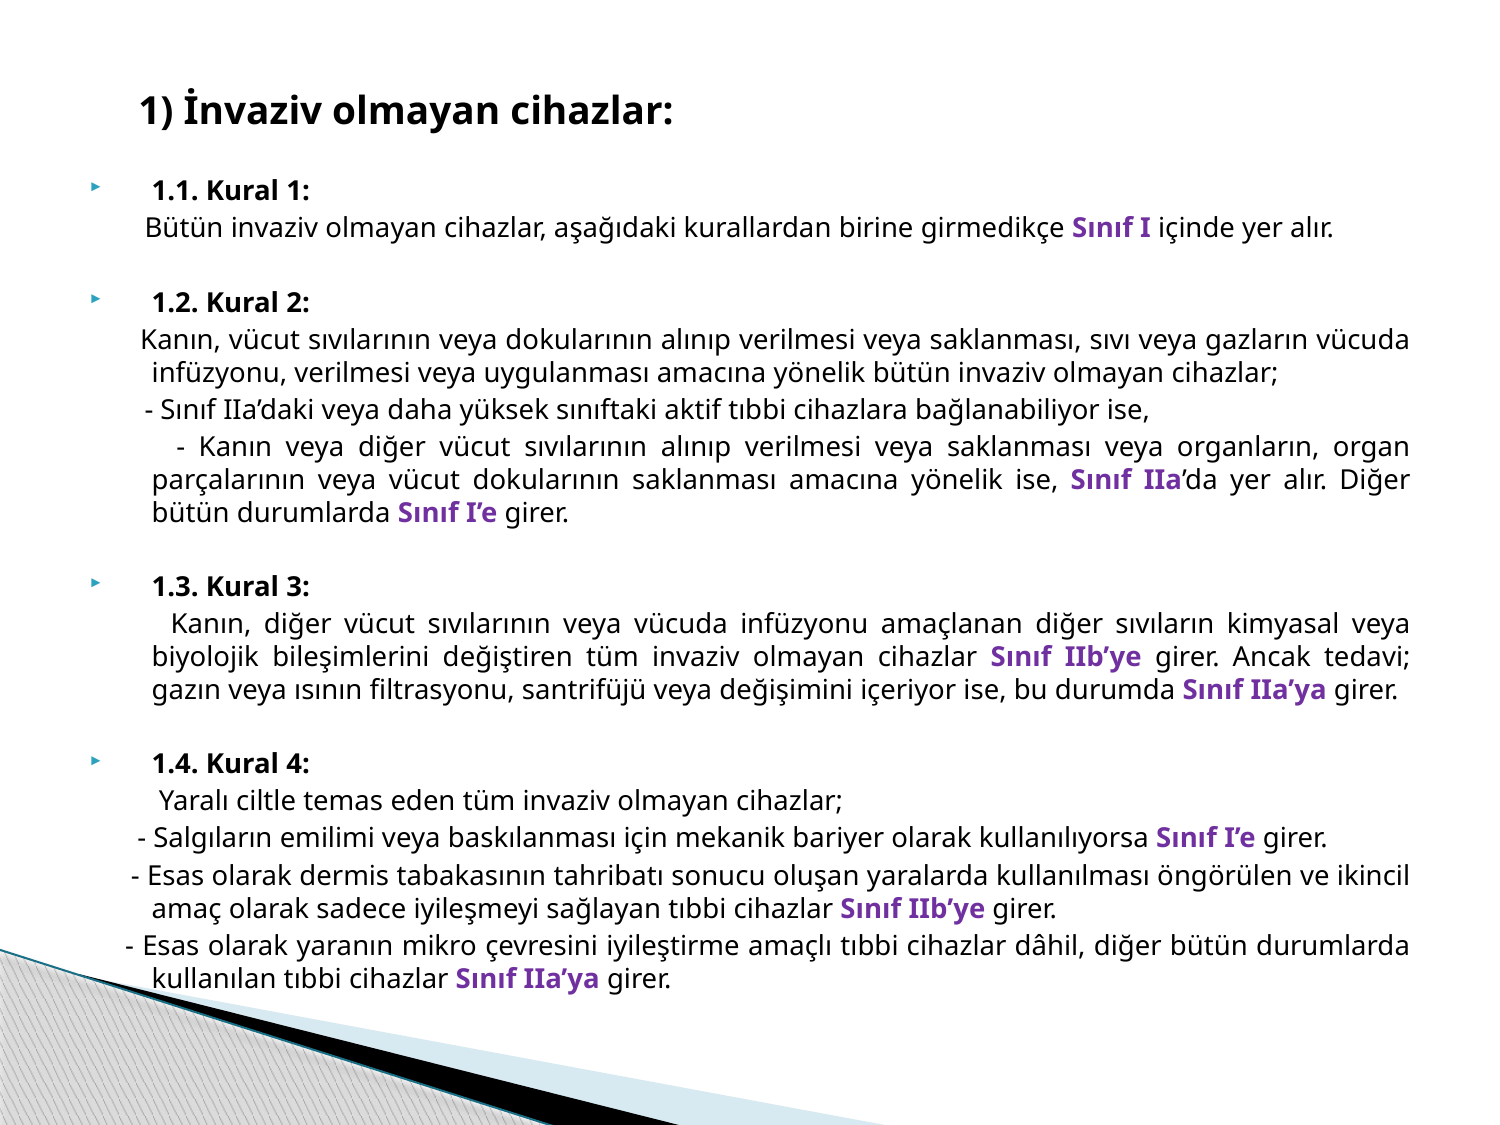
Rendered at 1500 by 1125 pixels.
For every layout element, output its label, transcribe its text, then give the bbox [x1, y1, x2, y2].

list 1) İnvaziv olmayan cihazlar: 1.1. Kural 1: Bütün invaziv olmayan cihazlar, aşağıdaki kurallardan birine girmedikçe Sınıf I içinde yer alır. 1.2. Kural 2: Kanın, vücut sıvılarının veya dokularının alınıp verilmesi veya saklanması, sıvı veya gazların vücuda infüzyonu, verilmesi veya uygulanması amacına yönelik bütün invaziv olmayan cihazlar; - Sınıf IIa’daki veya daha yüksek sınıftaki aktif tıbbi cihazlara bağlanabiliyor ise, - Kanın veya diğer vücut sıvılarının alınıp verilmesi veya saklanması veya organların, organ parçalarının veya vücut dokularının saklanması amacına yönelik ise, Sınıf IIa’da yer alır. Diğer bütün durumlarda Sınıf I’e girer. 1.3. Kural 3: Kanın, diğer vücut sıvılarının veya vücuda infüzyonu amaçlanan diğer sıvıların kimyasal veya biyolojik bileşimlerini değiştiren tüm invaziv olmayan cihazlar Sınıf IIb’ye girer. Ancak tedavi; gazın veya ısının filtrasyonu, santrifüjü veya değişimini içeriyor ise, bu durumda Sınıf IIa’ya girer. 1.4. Kural 4: Yaralı ciltle temas eden tüm invaziv olmayan cihazlar; - Salgıların emilimi veya baskılanması için mekanik bariyer olarak kullanılıyorsa Sınıf I’e girer. - Esas olarak dermis tabakasının tahribatı sonucu oluşan yaralarda kullanılması öngörülen ve ikincil amaç olarak sadece iyileşmeyi sağlayan tıbbi cihazlar Sınıf IIb’ye girer. - Esas olarak yaranın mikro çevresini iyileştirme amaçlı tıbbi cihazlar dâhil, diğer bütün durumlarda kullanılan tıbbi cihazlar Sınıf IIa’ya girer. [75, 78, 1425, 1047]
